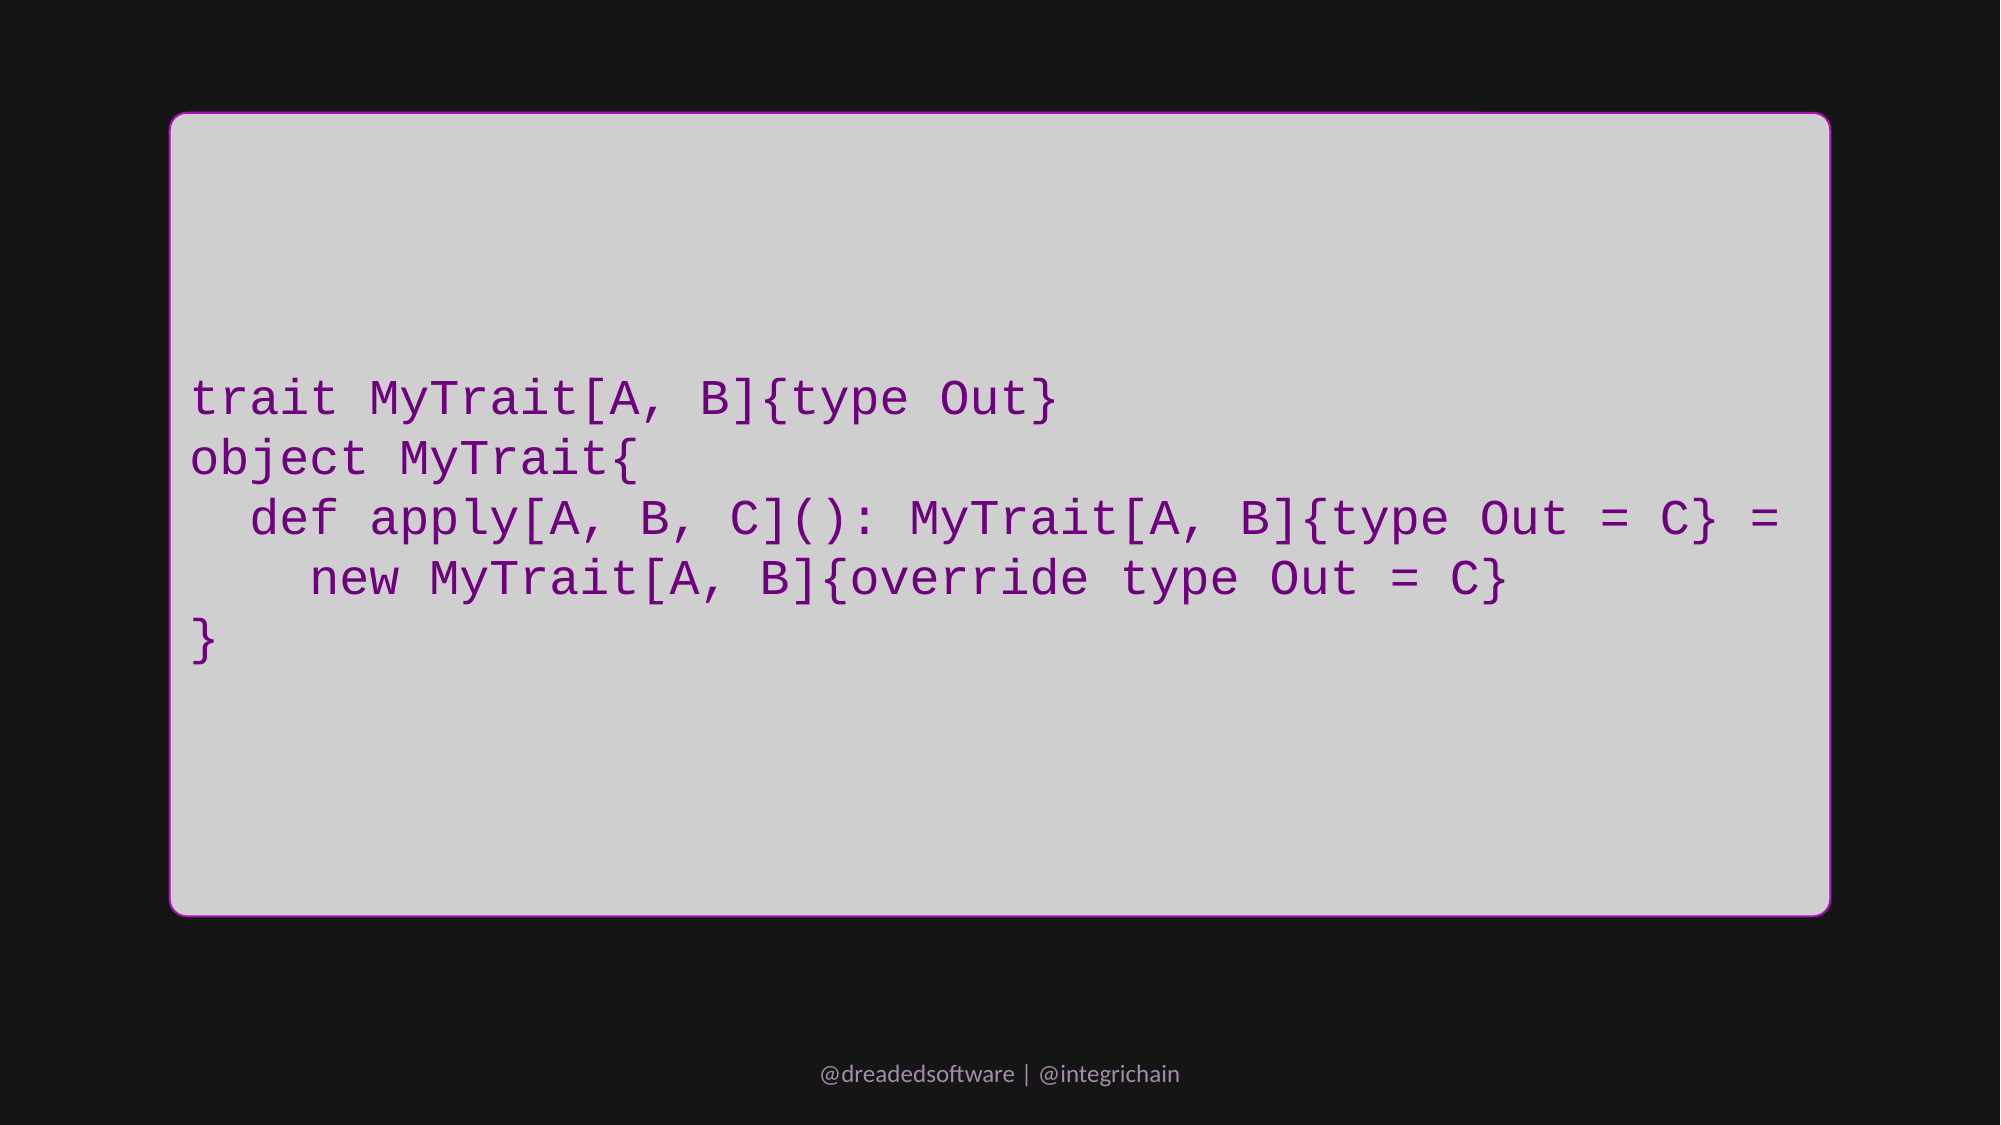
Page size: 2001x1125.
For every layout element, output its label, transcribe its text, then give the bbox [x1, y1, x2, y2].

footer @dreadedsoftware | @integrichain [662, 1042, 1338, 1103]
text_box trait MyTrait[A, B]{type Out} object MyTrait{ def apply[A, B, C](): MyTrait[A, B]{type Out = C} = new MyTrait[A, B]{override type Out = C} } [168, 111, 1832, 918]
